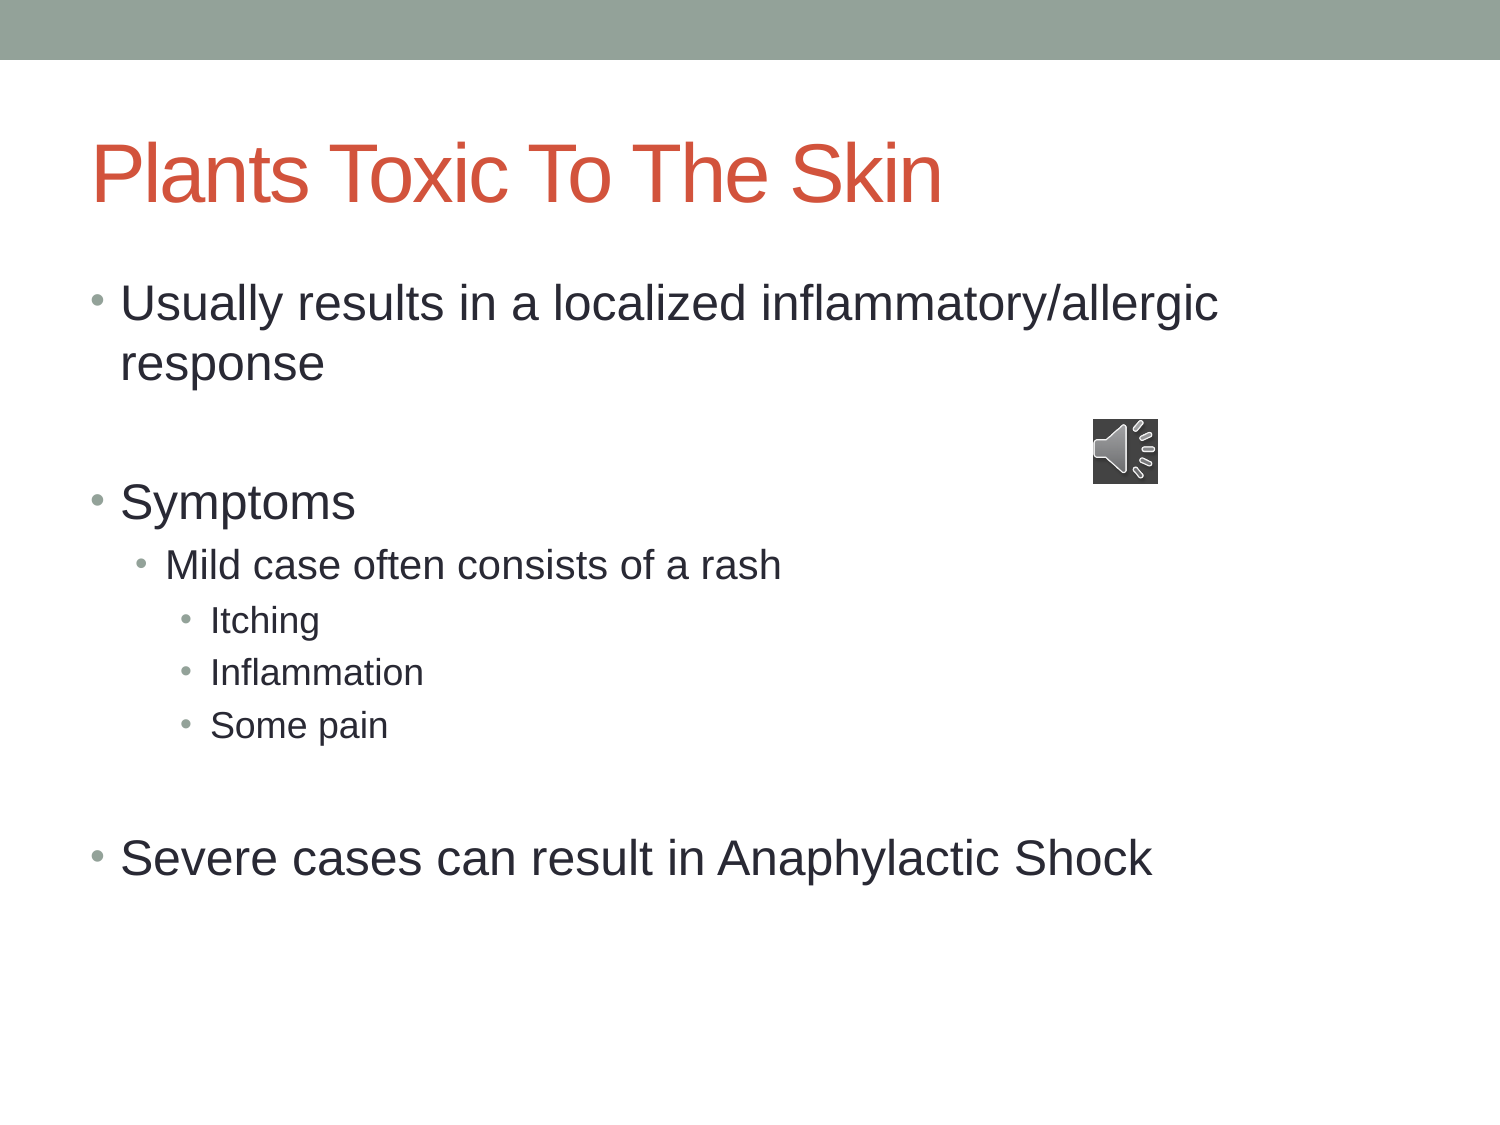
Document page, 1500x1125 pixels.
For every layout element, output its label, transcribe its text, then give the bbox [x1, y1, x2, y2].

picture [1092, 417, 1160, 485]
title Plants Toxic To The Skin [75, 87, 1425, 250]
list Usually results in a localized inflammatory/allergic response Symptoms Mild case often consists of a rash Itching Inflammation Some pain Severe cases can result in Anaphylactic Shock [75, 262, 1425, 1063]
